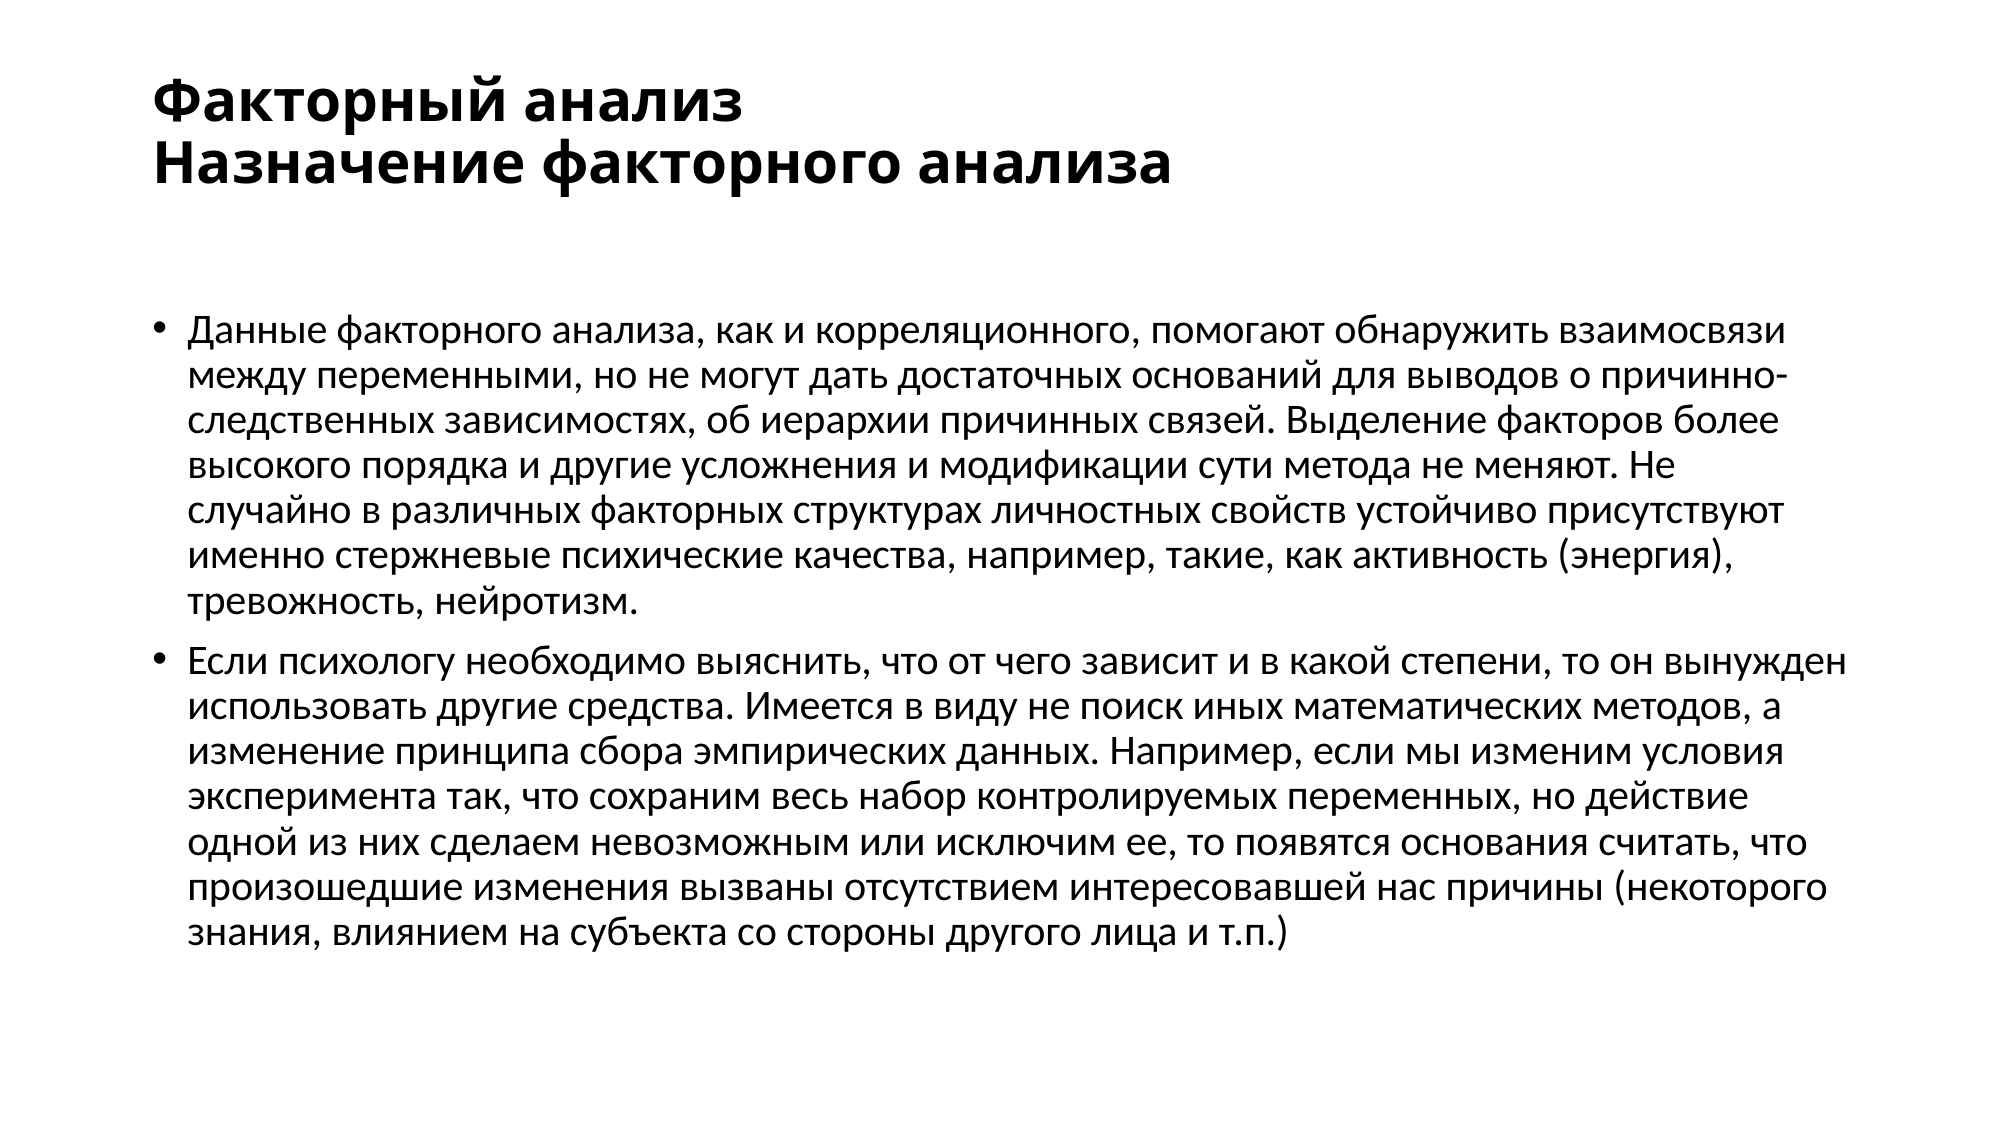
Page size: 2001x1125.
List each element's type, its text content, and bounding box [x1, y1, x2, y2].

title Факторный анализ Назначение факторного анализа [137, 59, 1863, 278]
list Данные факторного анализа, как и корреляционного, помогают обнаружить взаимосвязи между переменными, но не могут дать достаточных оснований для выводов о причинно-следственных зависимостях, об иерархии причинных связей. Выделение факторов более высокого порядка и другие усложнения и модификации сути метода не меняют. Не случайно в различных факторных структурах личностных свойств устойчиво присутствуют именно стержневые психические качества, например, такие, как активность (энергия), тревожность, нейротизм. Если психологу необходимо выяснить, что от чего зависит и в какой степени, то он вынужден использовать другие средства. Имеется в виду не поиск иных математических методов, а изменение принципа сбора эмпирических данных. Например, если мы изменим условия эксперимента так, что сохраним весь набор контролируемых переменных, но действие одной из них сделаем невозможным или исключим ее, то появятся основания считать, что произошедшие изменения вызваны отсутствием интересовавшей нас причины (некоторого знания, влиянием на субъекта со стороны другого лица и т.п.) [137, 299, 1863, 1014]
